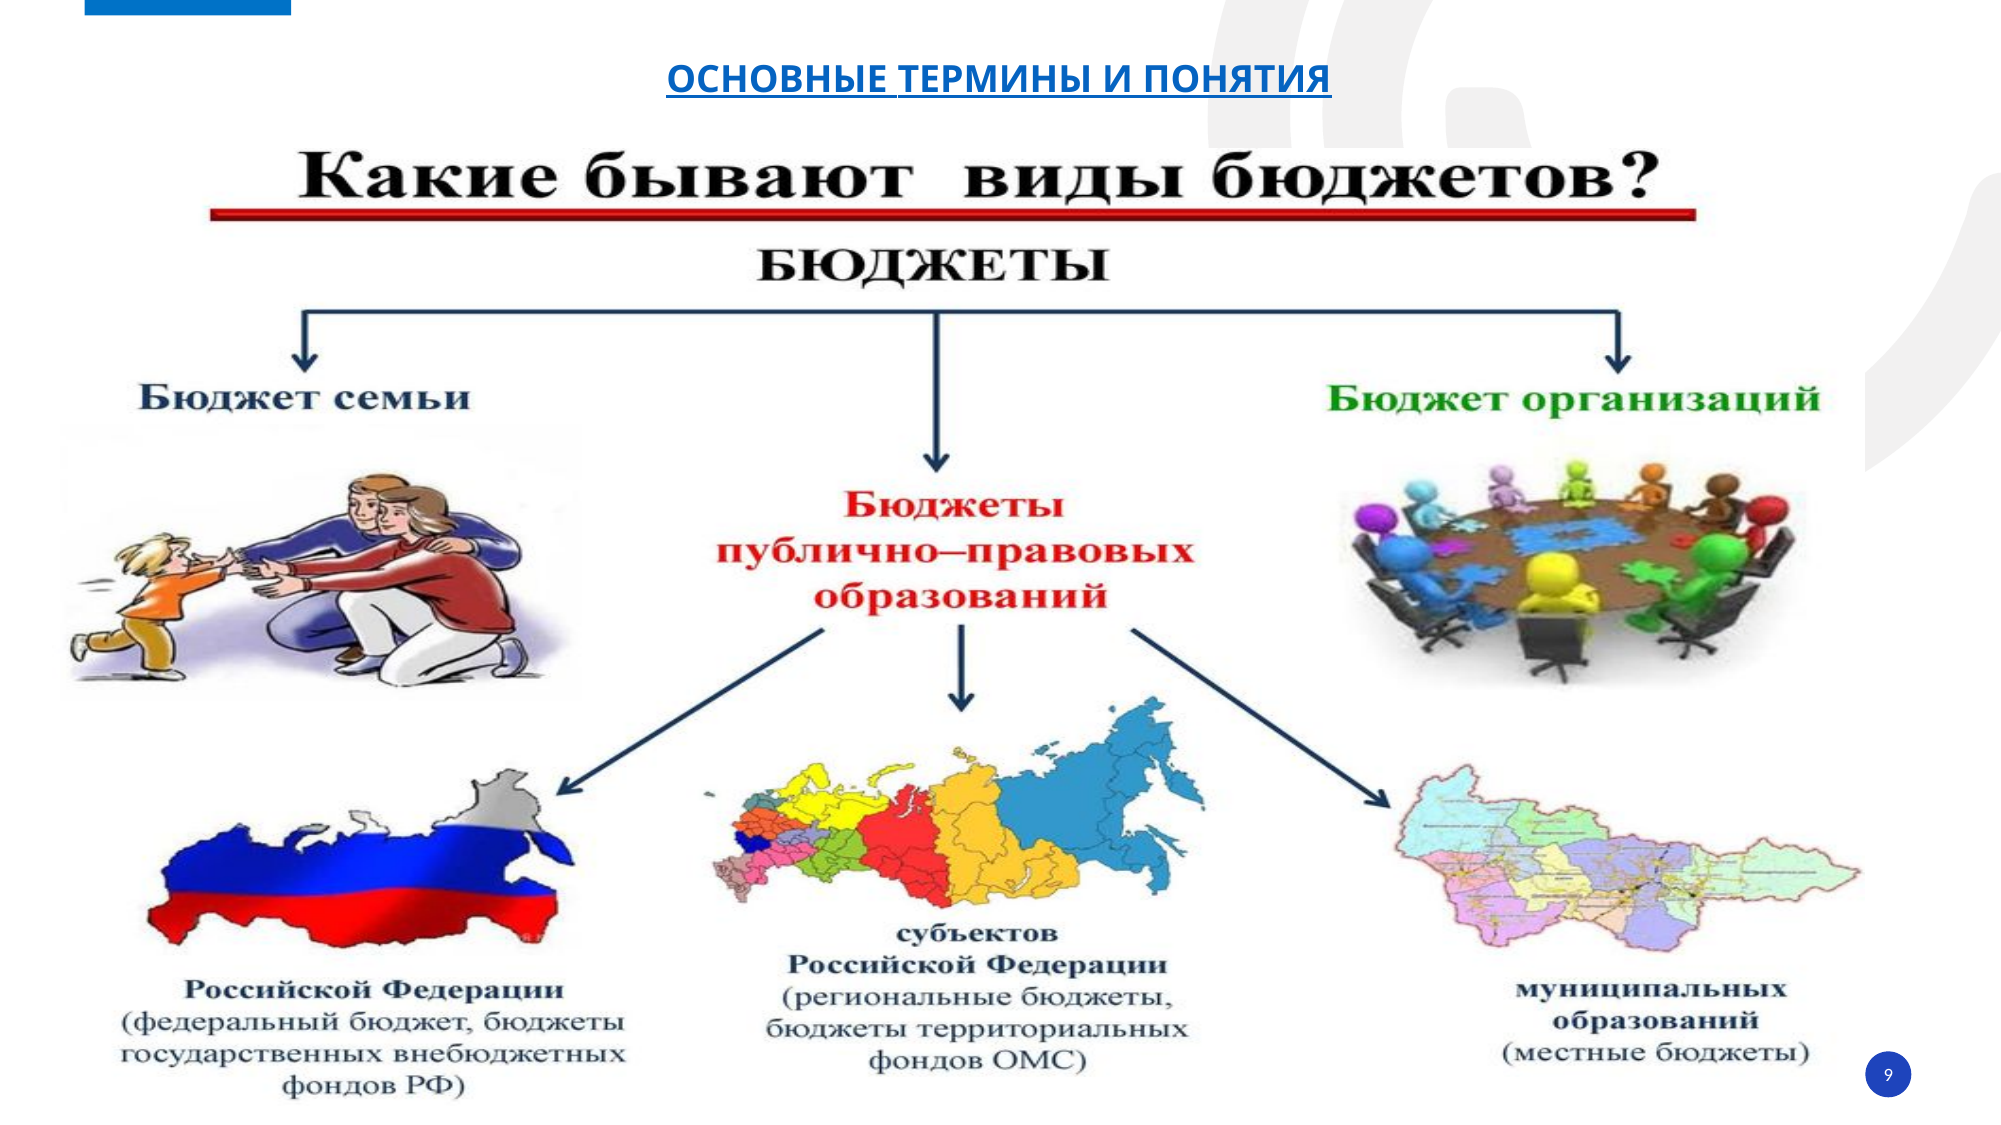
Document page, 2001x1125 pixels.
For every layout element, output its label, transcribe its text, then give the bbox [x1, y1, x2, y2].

slide_number 9 [1865, 1059, 1913, 1090]
title Основные термины и понятия [84, 40, 1914, 102]
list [52, 148, 1865, 1106]
